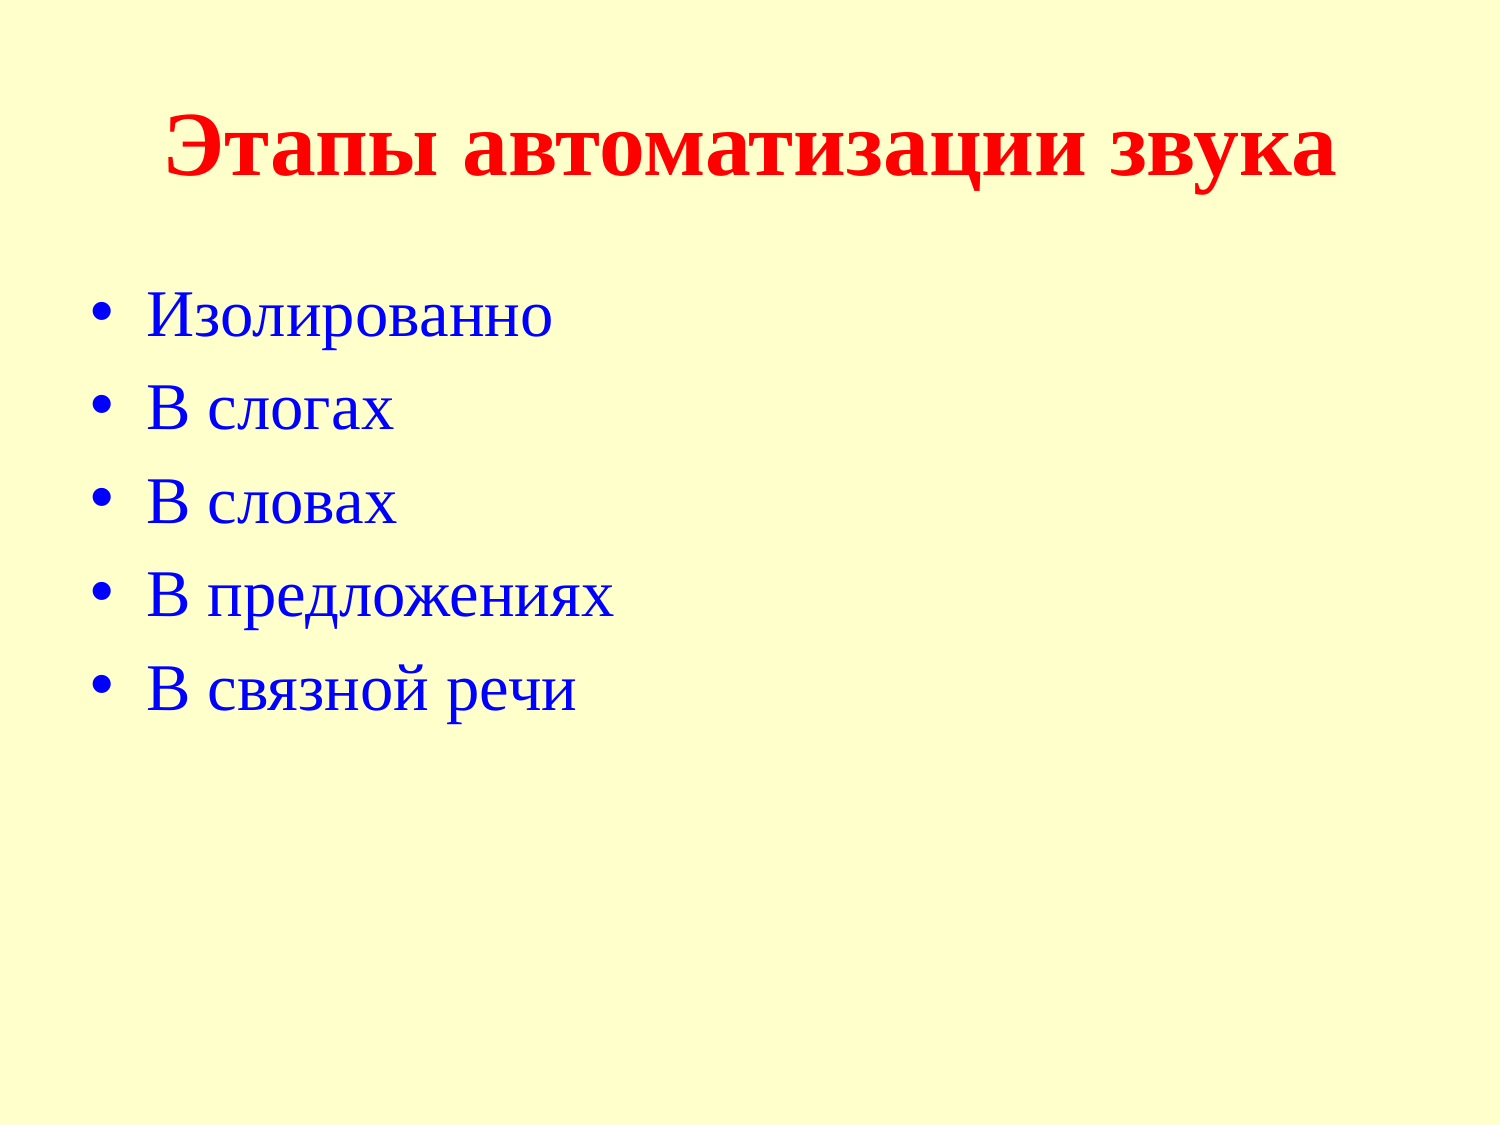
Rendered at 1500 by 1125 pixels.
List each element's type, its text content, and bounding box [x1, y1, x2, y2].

title Этапы автоматизации звука [75, 45, 1425, 233]
list Изолированно В слогах В словах В предложениях В связной речи [75, 262, 1425, 1005]
